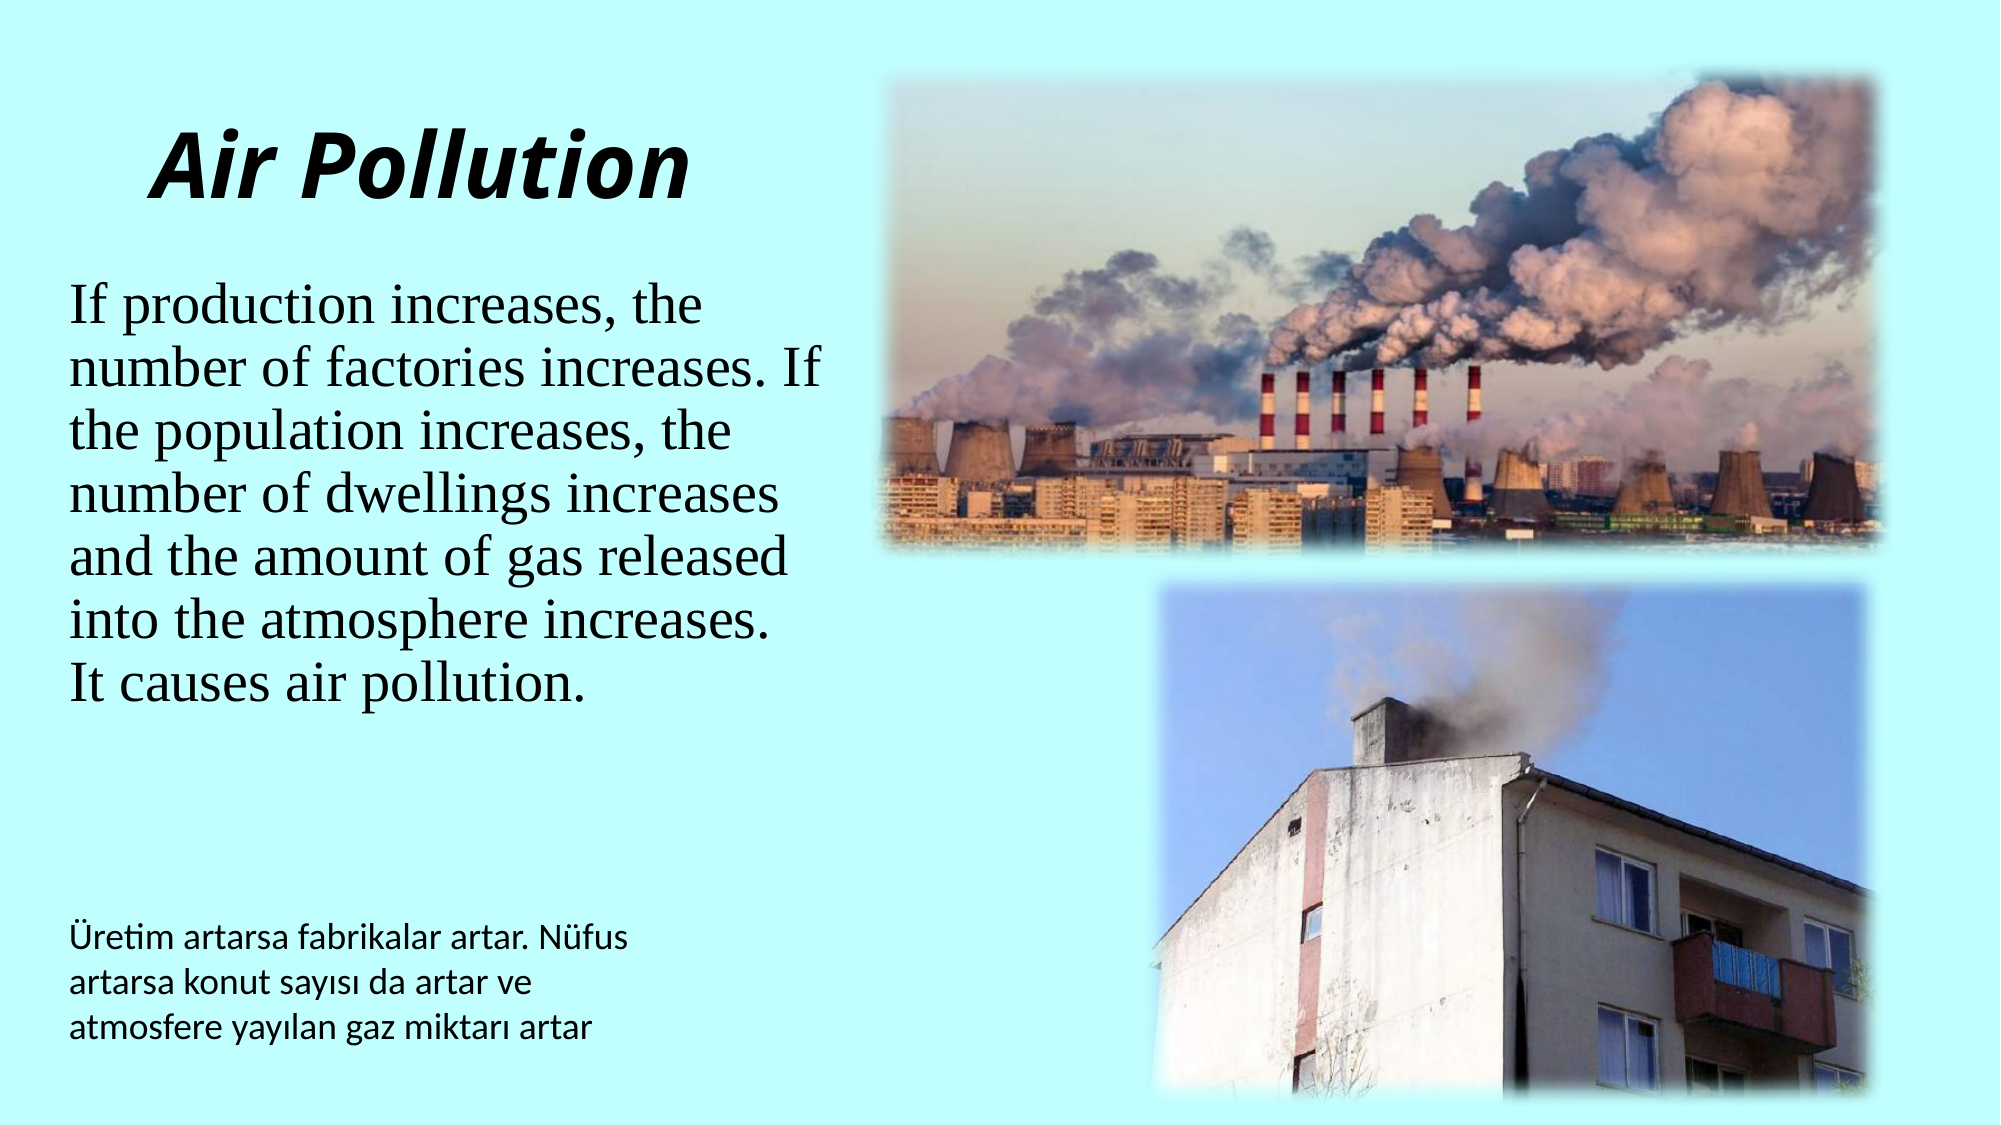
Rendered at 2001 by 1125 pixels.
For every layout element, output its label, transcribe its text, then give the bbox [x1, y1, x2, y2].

picture [869, 59, 1892, 562]
list If production increases, the number of factories increases. If the population increases, the number of dwellings increases and the amount of gas released into the atmosphere increases. It causes air pollution. [54, 265, 841, 745]
title Air Pollution [137, 59, 869, 278]
picture [1141, 565, 1884, 1107]
text_box Üretim artarsa fabrikalar artar. Nüfus artarsa konut sayısı da artar ve atmosfere yayılan gaz miktarı artar [54, 904, 672, 1055]
